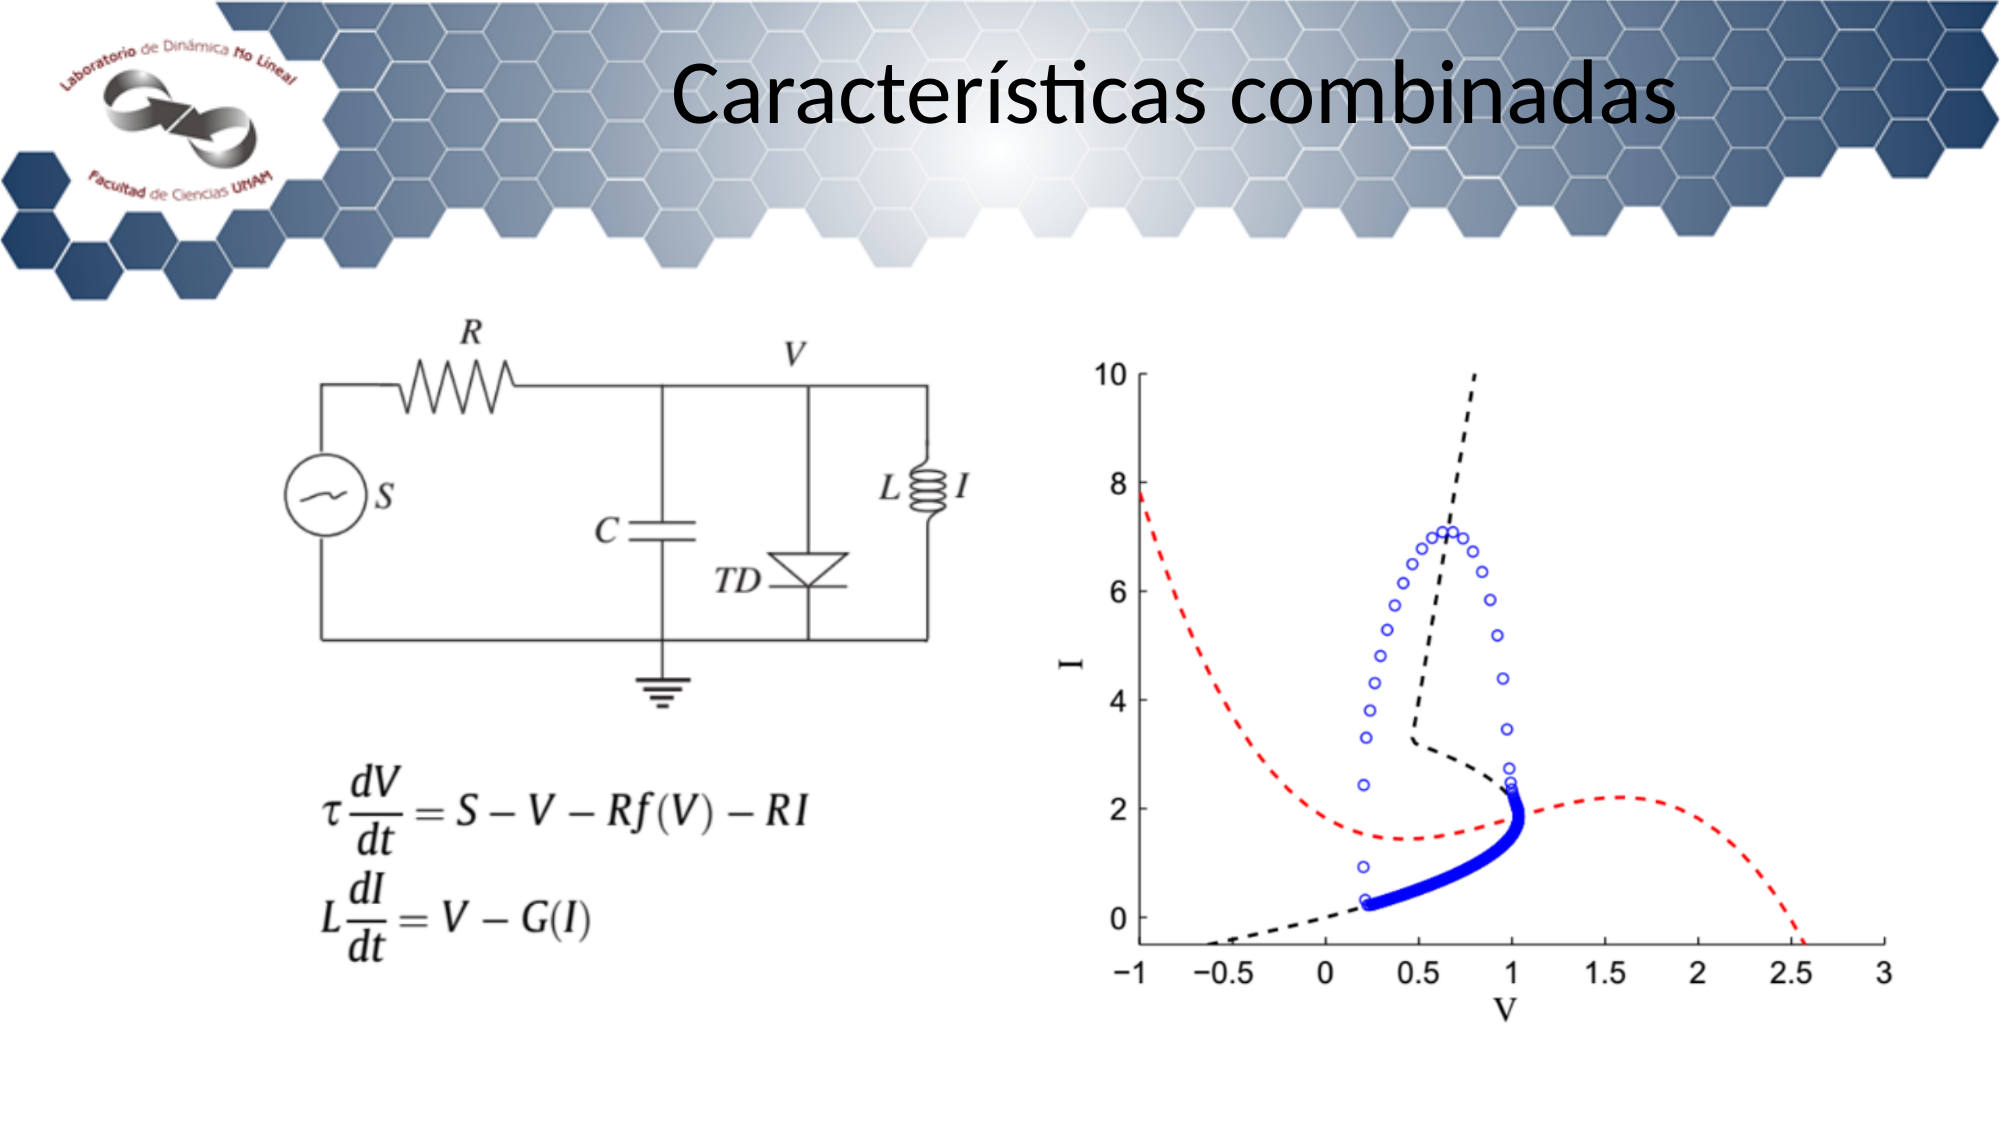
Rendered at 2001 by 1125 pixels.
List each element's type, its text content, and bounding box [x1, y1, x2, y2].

title Características combinadas [656, 0, 2000, 203]
picture [0, 0, 2001, 1125]
